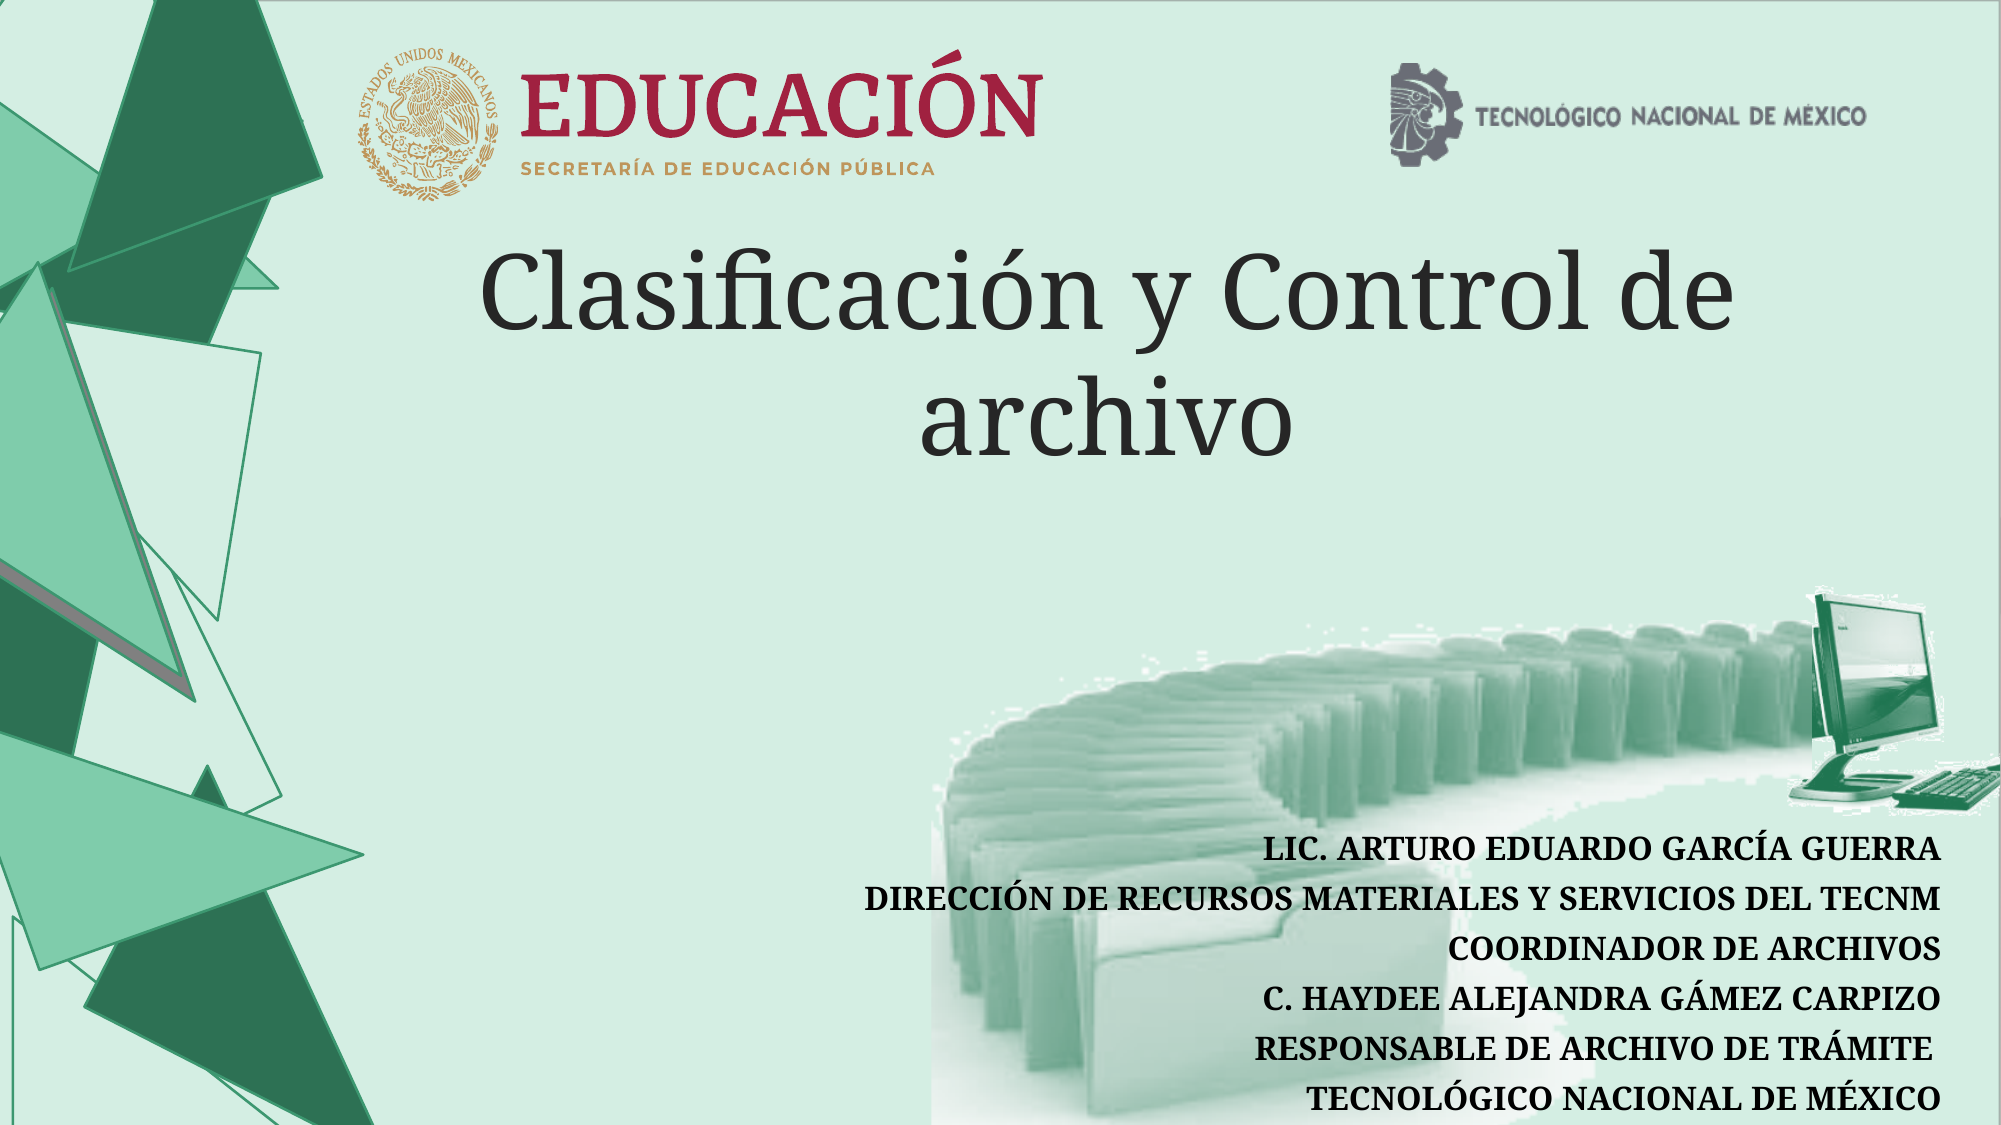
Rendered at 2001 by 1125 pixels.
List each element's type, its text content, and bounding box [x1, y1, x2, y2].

title Clasificación y Control de archivo [357, 217, 1858, 608]
subtitle LIC. ARTURO EDUARDO GARCÍA GUERRA DIRECCIÓN DE RECURSOS MATERIALES Y SERVICIOS DEL TECNM COORDINADOR DE ARCHIVOS C. HAYDEE ALEJANDRA GÁMEZ CARPIZO RESPONSABLE DE ARCHIVO DE TRÁMITE TECNOLÓGICO NACIONAL DE MÉXICO [457, 820, 1958, 1125]
picture [357, 47, 1218, 218]
text_box [807, 27, 1241, 176]
picture [1390, 63, 1868, 167]
text_box [357, 608, 1858, 779]
